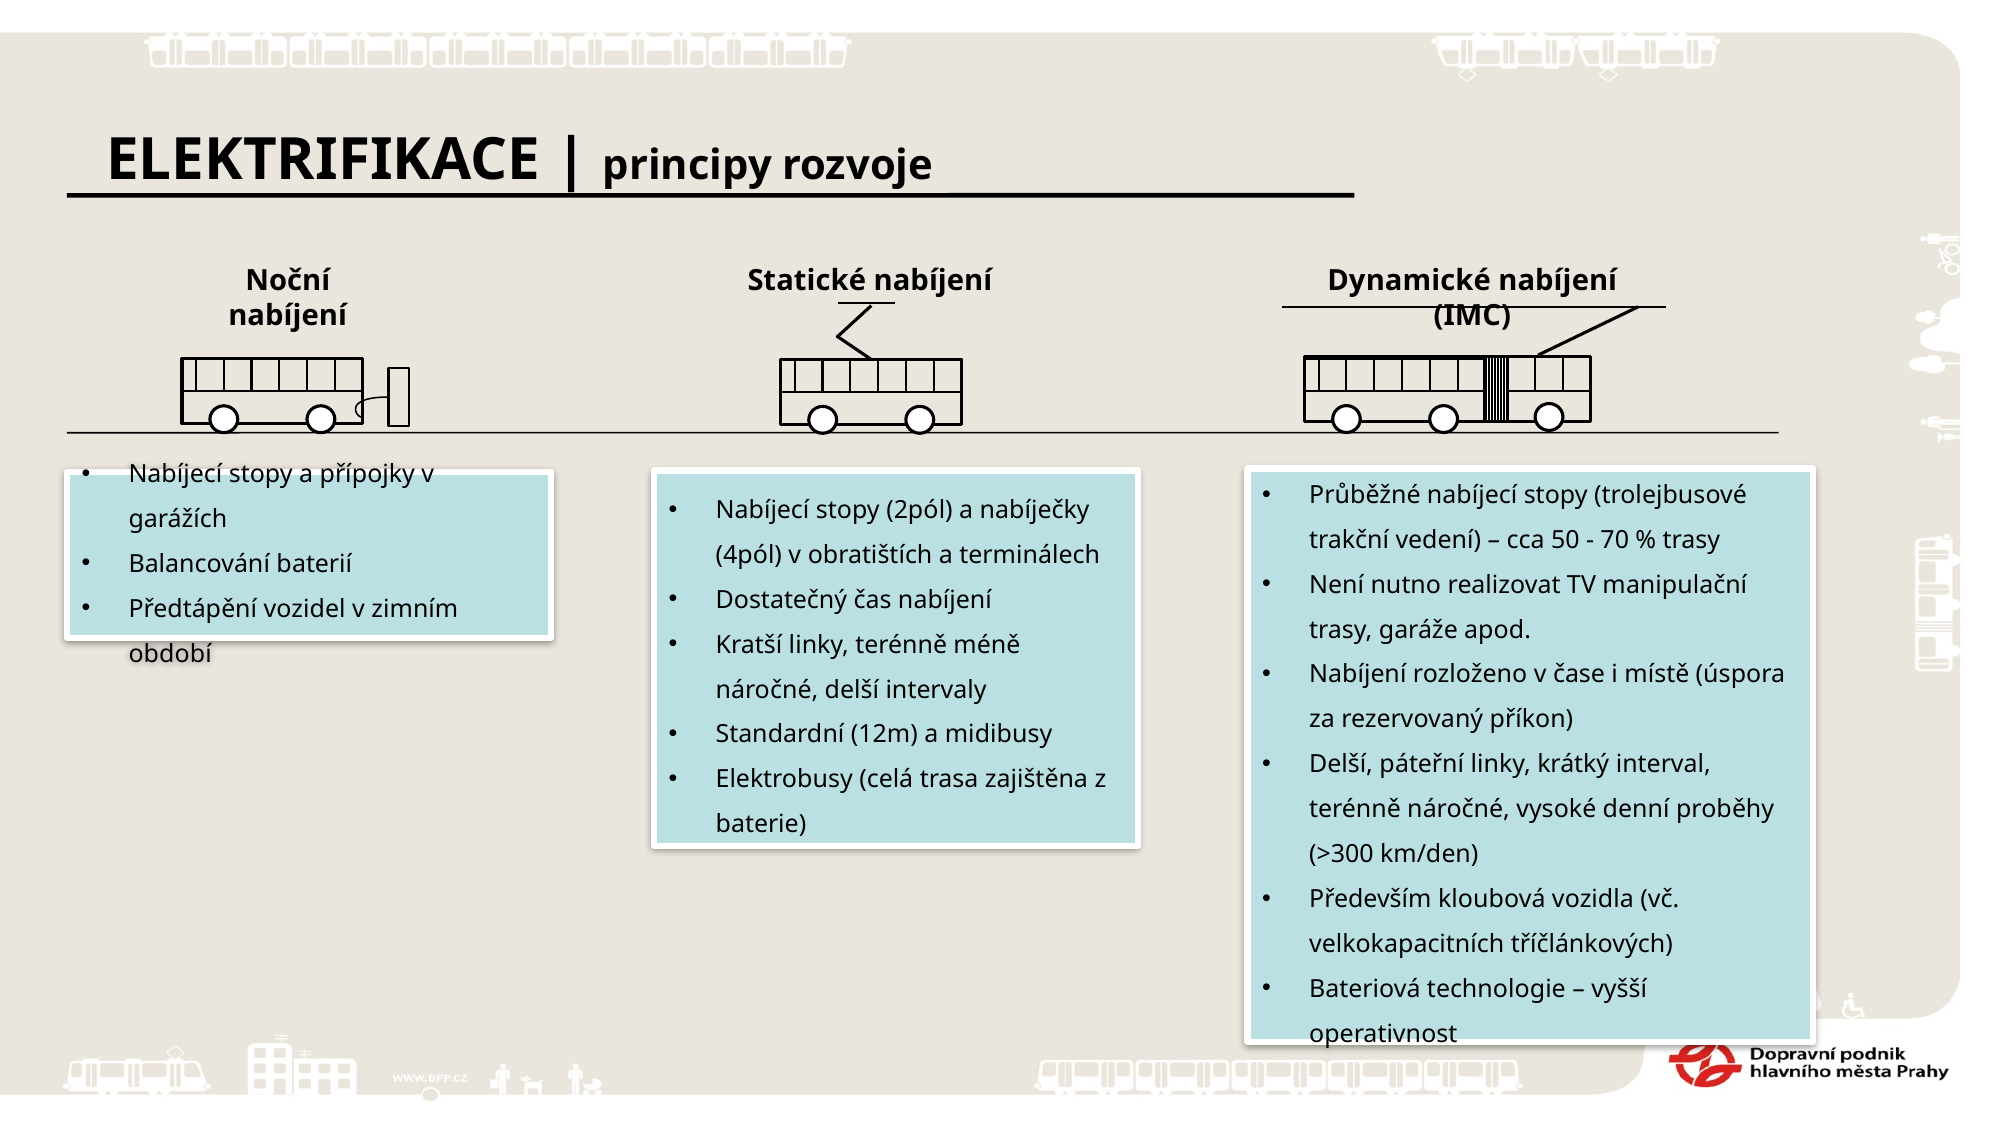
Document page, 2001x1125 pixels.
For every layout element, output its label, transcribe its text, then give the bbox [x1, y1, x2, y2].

text_box Statické nabíjení [717, 254, 1023, 305]
picture [0, 0, 2001, 1125]
text_box Nabíjecí stopy a přípojky v garážích Balancování baterií Předtápění vozidel v zimním období [64, 469, 554, 641]
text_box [181, 358, 363, 431]
text_box Průběžné nabíjecí stopy (trolejbusové trakční vedení) – cca 50 - 70 % trasy Není nutno realizovat TV manipulační trasy, garáže apod. Nabíjení rozloženo v čase i místě (úspora za rezervovaný příkon) Delší, páteřní linky, krátký interval, terénně náročné, vysoké denní proběhy (>300 km/den) Především kloubová vozidla (vč. velkokapacitních tříčlánkových) Bateriová technologie – vyšší operativnost [1244, 465, 1816, 1045]
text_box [360, 396, 389, 418]
text_box ELEKTRIFIKACE | principy rozvoje [91, 93, 1430, 219]
text_box Noční nabíjení [169, 253, 406, 339]
text_box Dynamické nabíjení (IMC) [1278, 253, 1666, 309]
text_box Nabíjecí stopy (2pól) a nabíječky (4pól) v obratištích a terminálech Dostatečný čas nabíjení Kratší linky, terénně méně náročné, delší intervaly Standardní (12m) a midibusy Elektrobusy (celá trasa zajištěna z baterie) [651, 467, 1141, 849]
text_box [780, 305, 962, 431]
text_box [386, 366, 411, 428]
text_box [1282, 306, 1667, 433]
